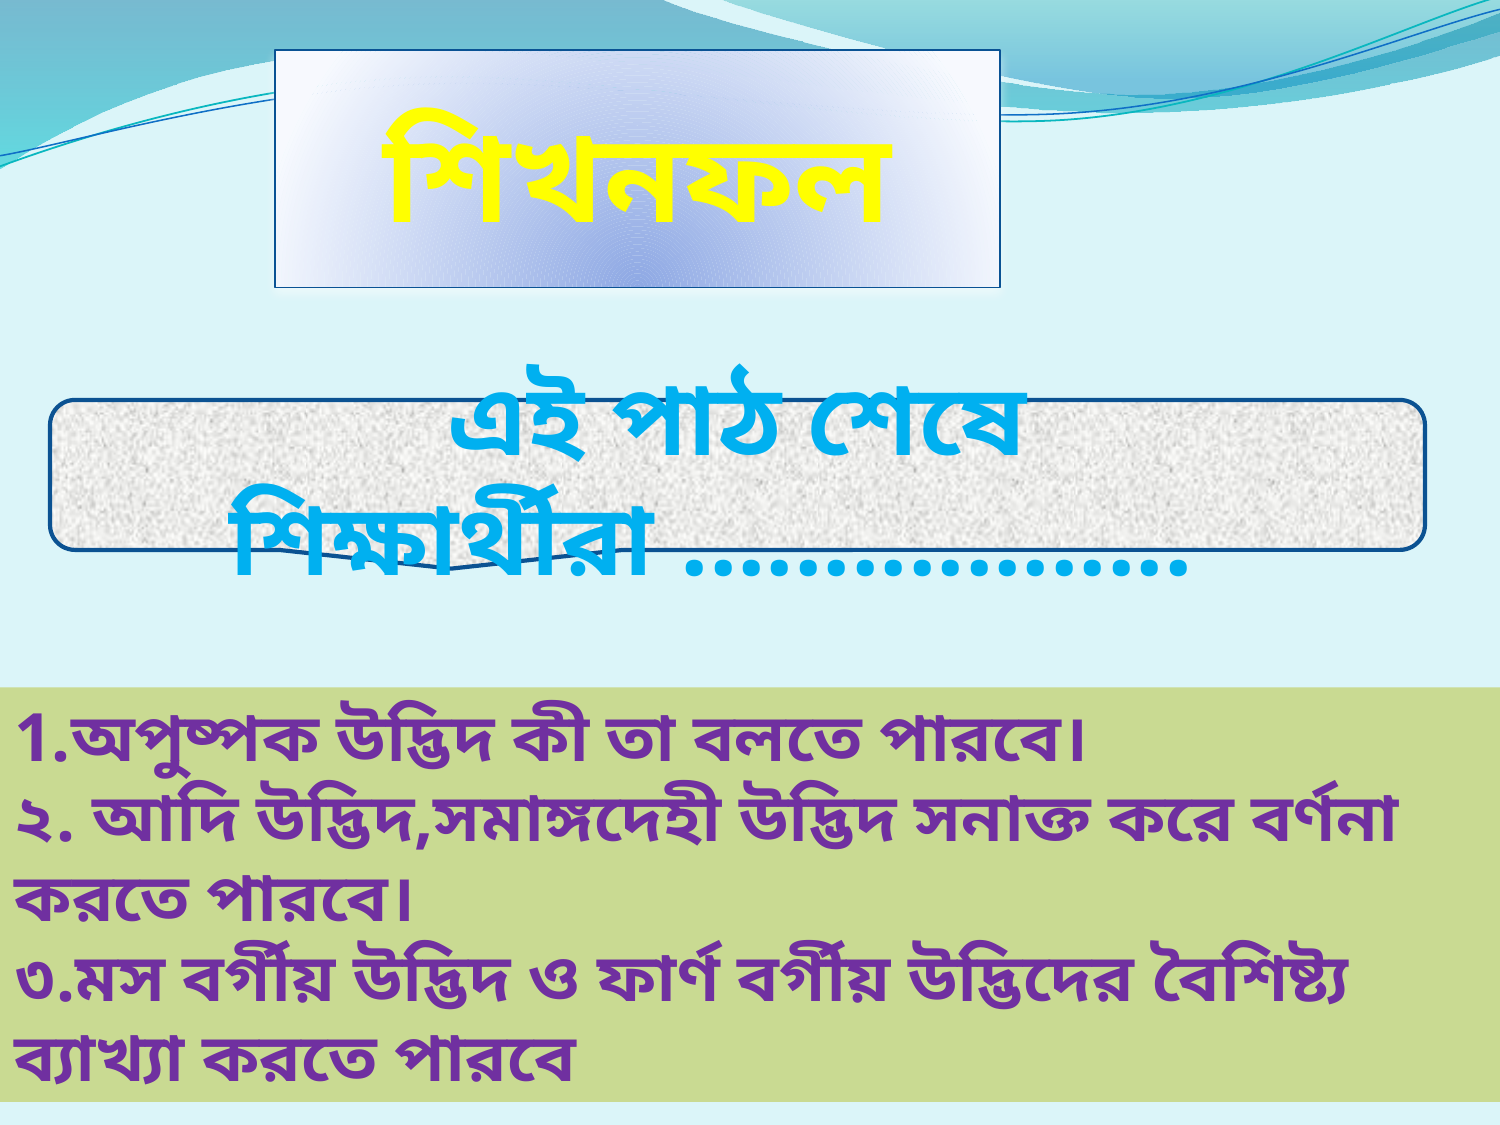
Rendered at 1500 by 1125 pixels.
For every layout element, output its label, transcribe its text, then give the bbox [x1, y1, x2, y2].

text_box অপুষ্পক উদ্ভিদ কী তা বলতে পারবে। ২. আদি উদ্ভিদ,সমাঙ্গদেহী উদ্ভিদ সনাক্ত করে বর্ণনা করতে পারবে। ৩.মস বর্গীয় উদ্ভিদ ও ফার্ণ বর্গীয় উদ্ভিদের বৈশিষ্ট্য ব্যাখ্যা করতে পারবে [0, 687, 1500, 1102]
title শিখনফল [274, 49, 1001, 288]
text_box এই পাঠ শেষে শিক্ষার্থীরা .................. [47, 397, 1428, 571]
